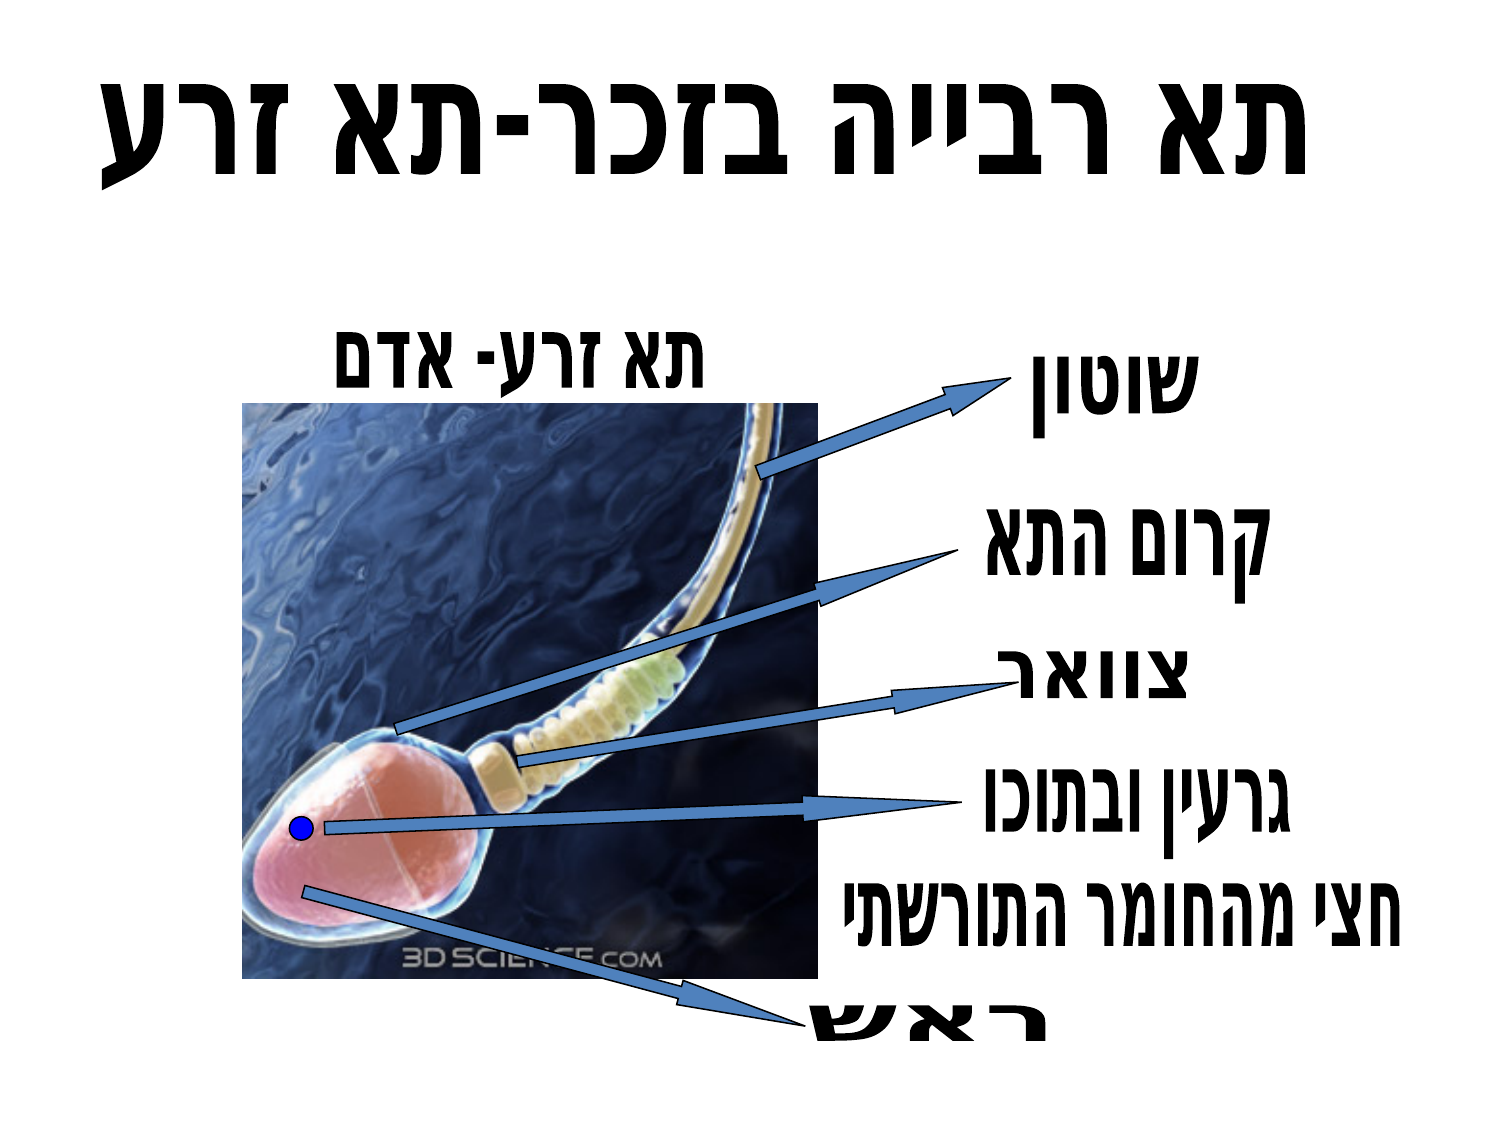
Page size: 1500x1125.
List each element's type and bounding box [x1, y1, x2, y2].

text_box [821, 549, 959, 607]
text_box [821, 796, 962, 820]
text_box [638, 988, 806, 1027]
text_box [821, 682, 1019, 720]
picture [241, 402, 818, 979]
text_box [821, 377, 1012, 458]
